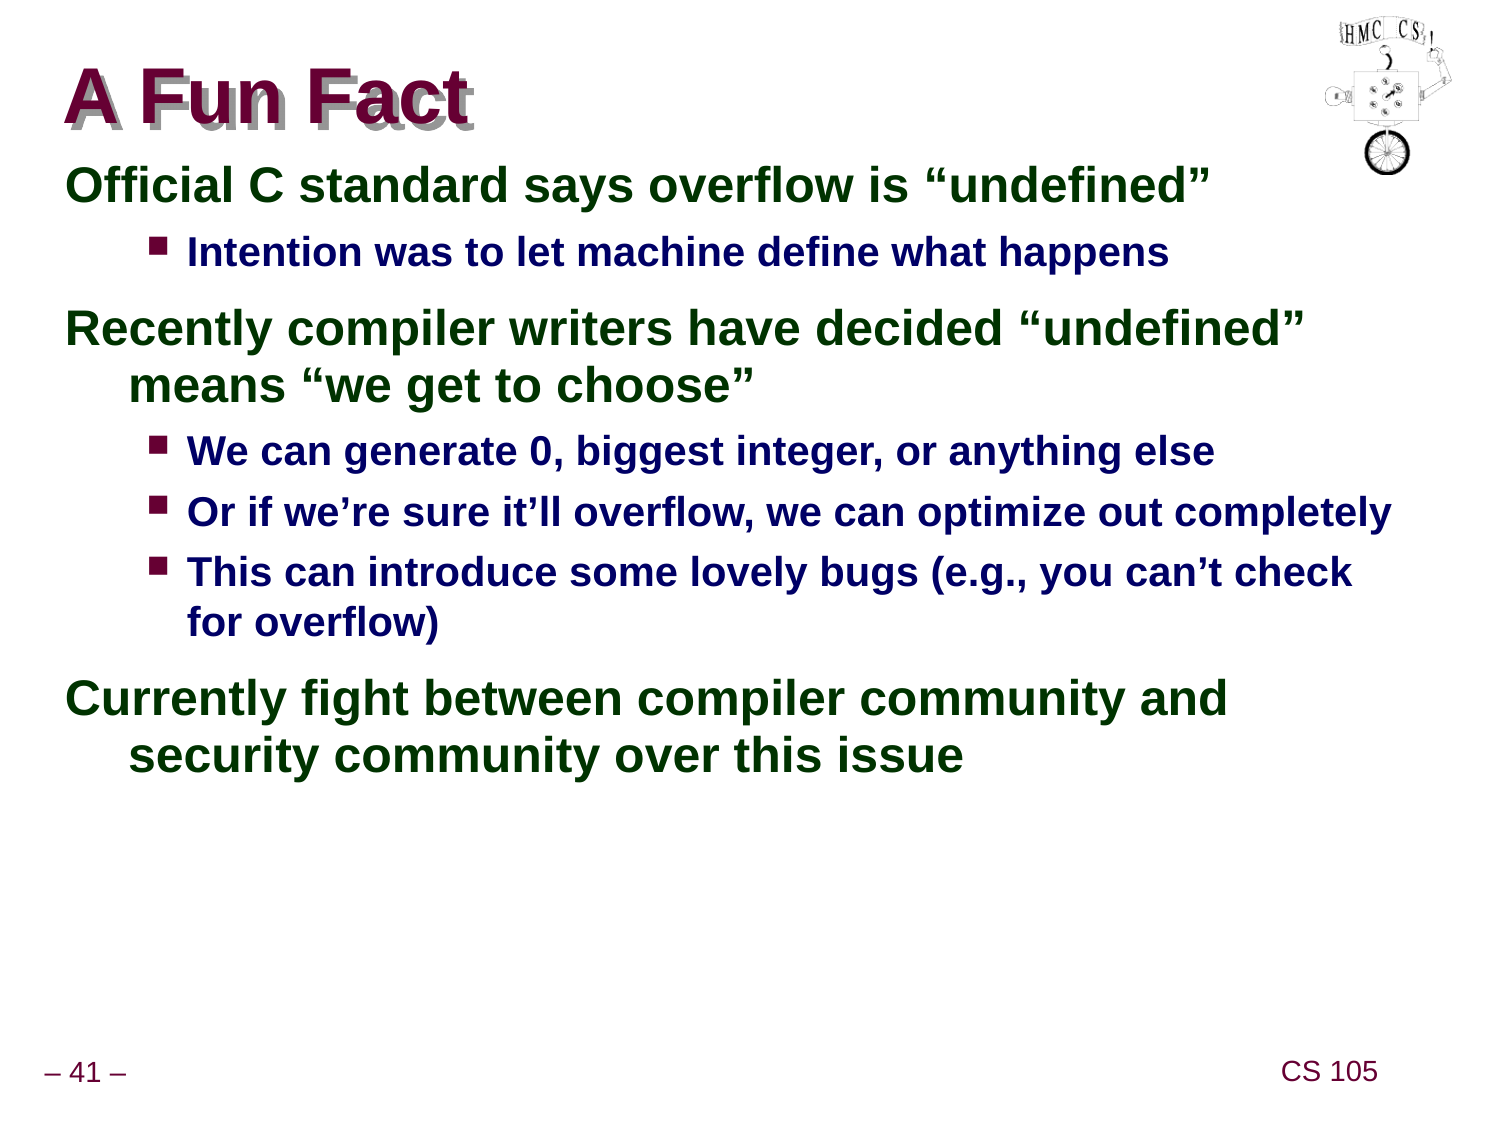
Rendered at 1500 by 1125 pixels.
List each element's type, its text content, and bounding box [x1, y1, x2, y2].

list Official C standard says overflow is “undefined” Intention was to let machine define what happens Recently compiler writers have decided “undefined” means “we get to choose” We can generate 0, biggest integer, or anything else Or if we’re sure it’ll overflow, we can optimize out completely This can introduce some lovely bugs (e.g., you can’t check for overflow) Currently fight between compiler community and security community over this issue [50, 149, 1425, 1007]
picture [1325, 12, 1452, 175]
title A Fun Fact [62, 53, 1077, 145]
